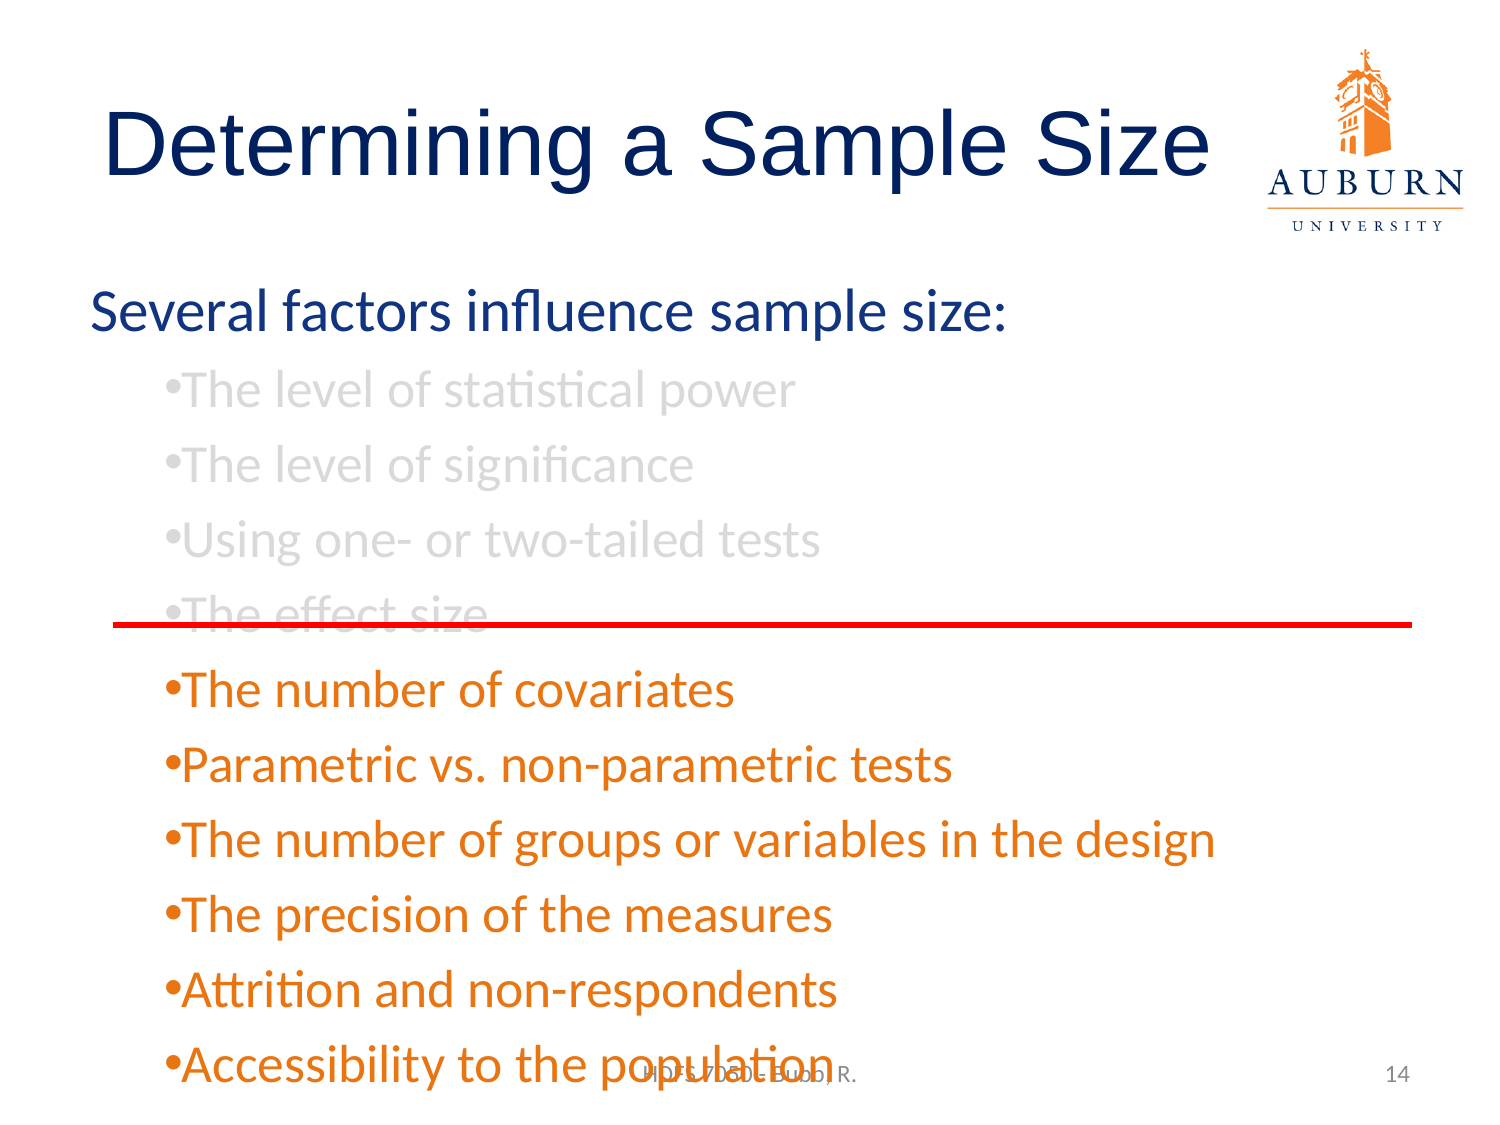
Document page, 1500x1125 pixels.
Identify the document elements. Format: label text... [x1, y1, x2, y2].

slide_number 14 [1074, 1042, 1425, 1103]
picture [1262, 49, 1468, 238]
title Determining a Sample Size [75, 45, 1243, 233]
list Several factors influence sample size: The level of statistical power The level of significance Using one- or two-tailed tests The effect size The number of covariates Parametric vs. non-parametric tests The number of groups or variables in the design The precision of the measures Attrition and non-respondents Accessibility to the population [75, 262, 1500, 1103]
footer HDFS 7050 - Bubb, R. [512, 1042, 988, 1103]
